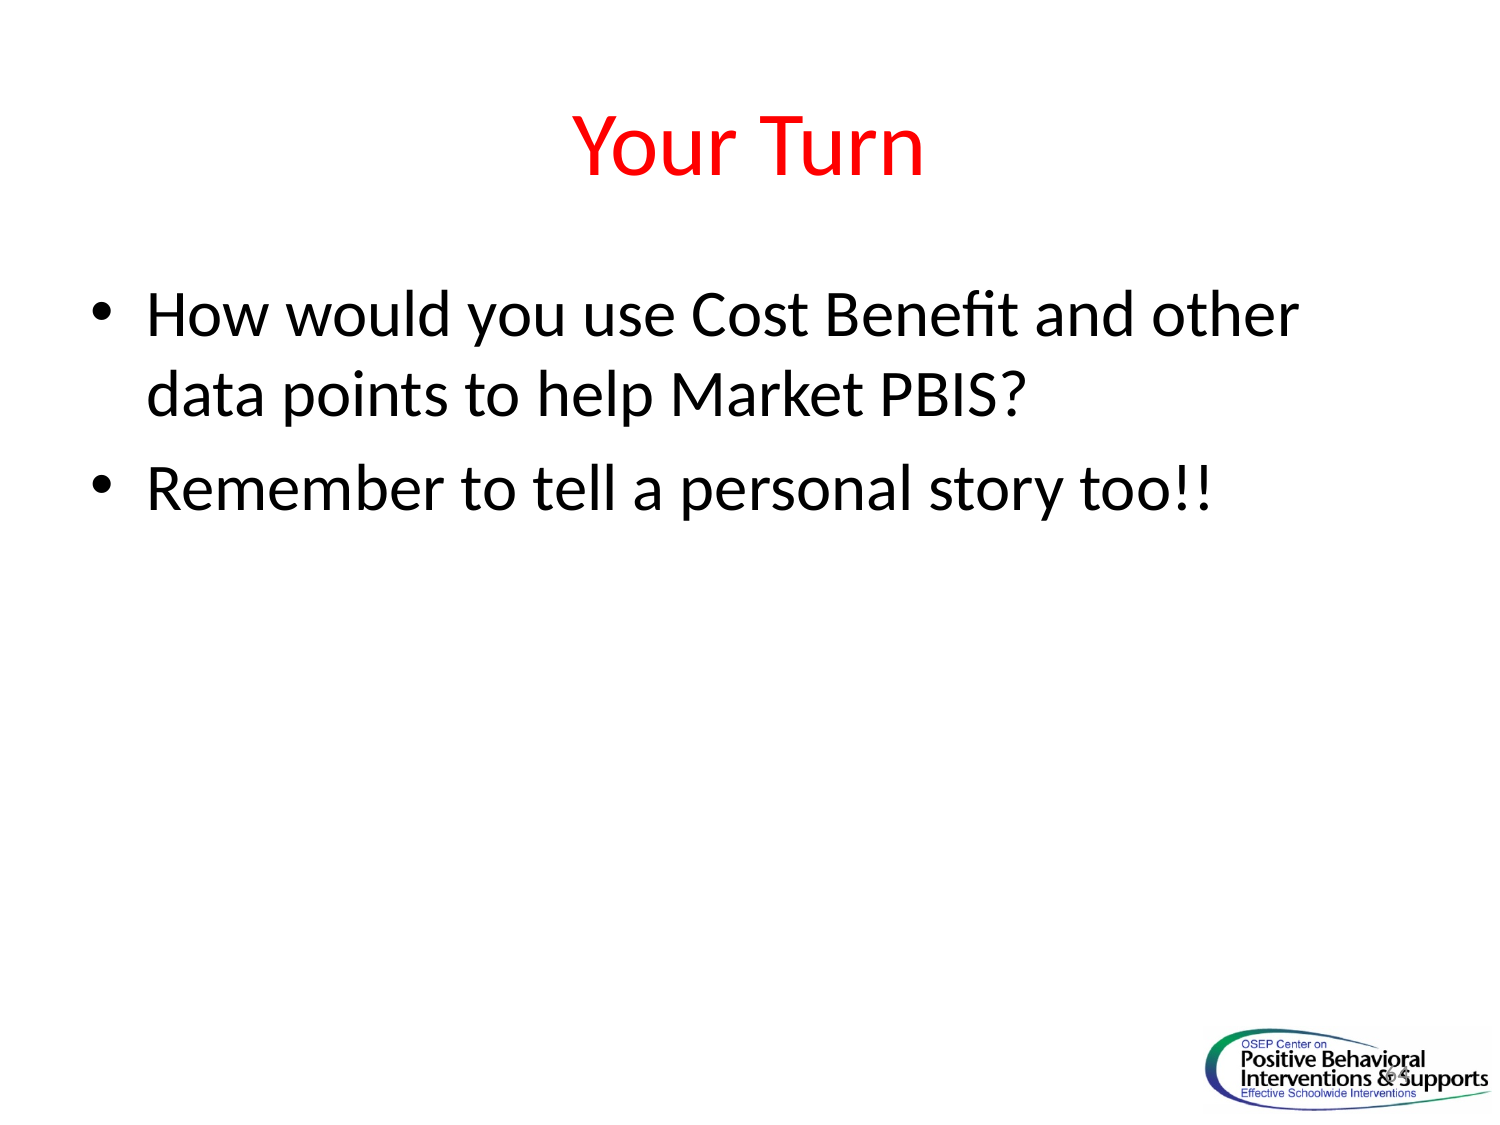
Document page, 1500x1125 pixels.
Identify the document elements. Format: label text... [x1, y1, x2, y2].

picture [1203, 1026, 1492, 1114]
title Your Turn [75, 45, 1425, 233]
list How would you use Cost Benefit and other data points to help Market PBIS? Remember to tell a personal story too!! [75, 262, 1425, 1005]
slide_number 64 [1074, 1042, 1425, 1103]
